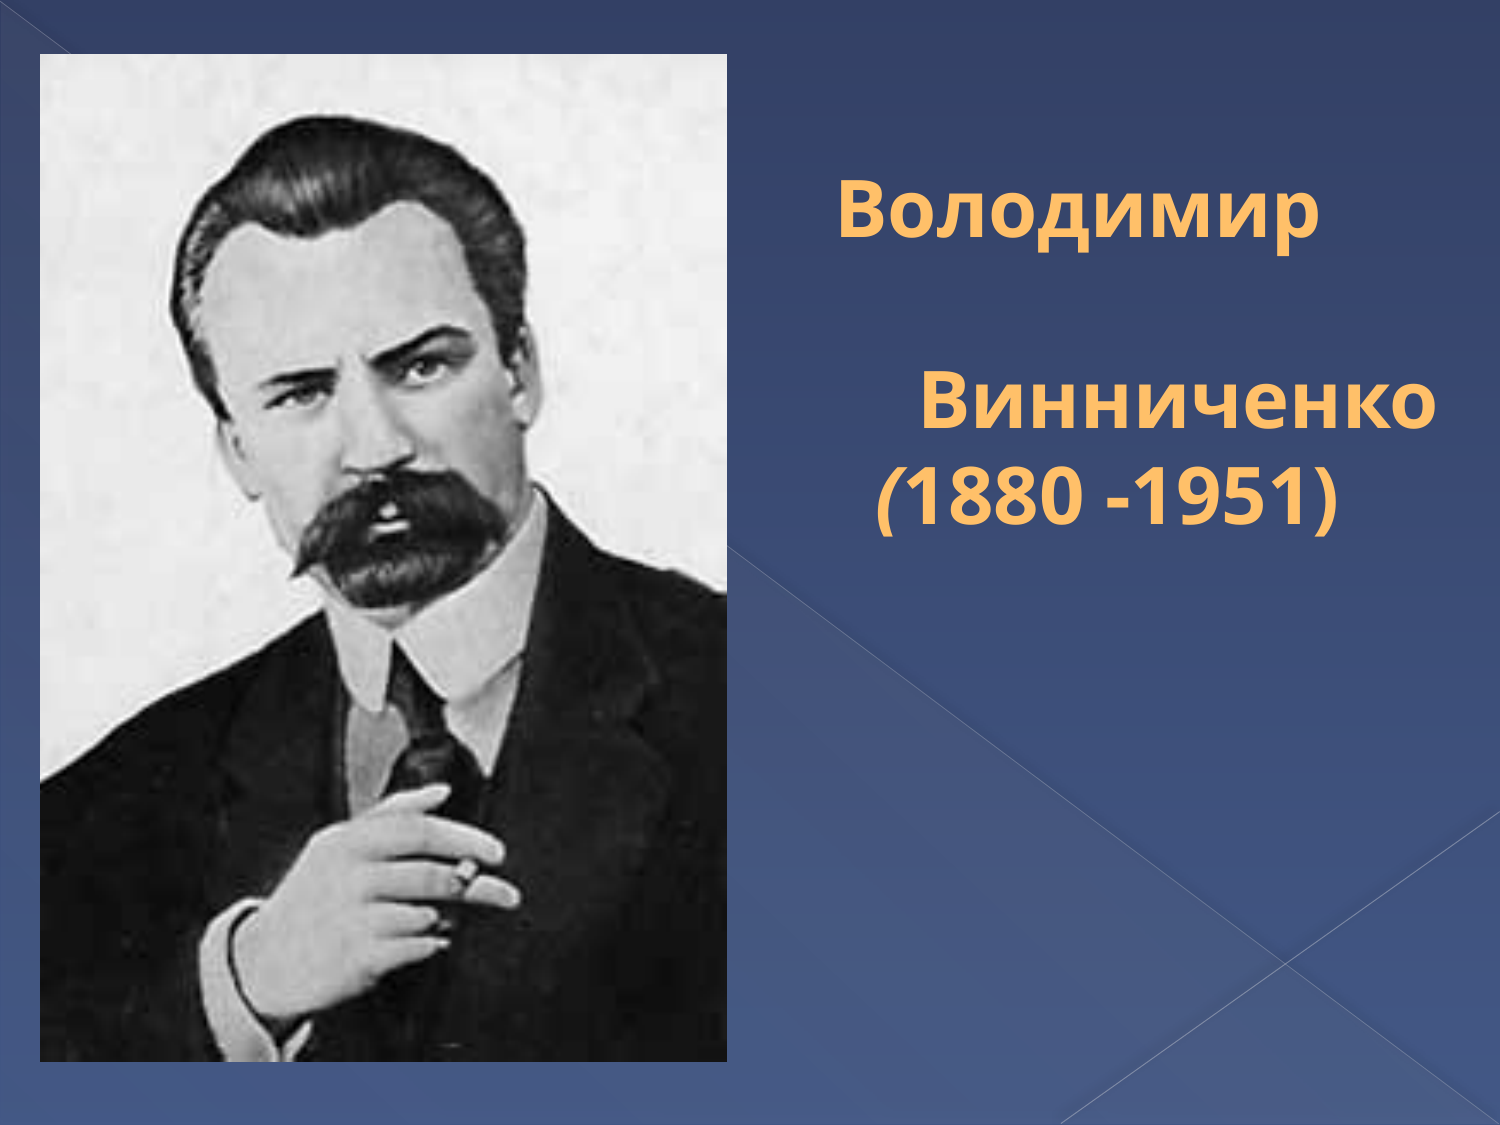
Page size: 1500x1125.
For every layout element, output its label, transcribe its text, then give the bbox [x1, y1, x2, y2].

picture [40, 54, 727, 1062]
title Володимир Винниченко (1880 -1951) [730, 149, 1500, 645]
